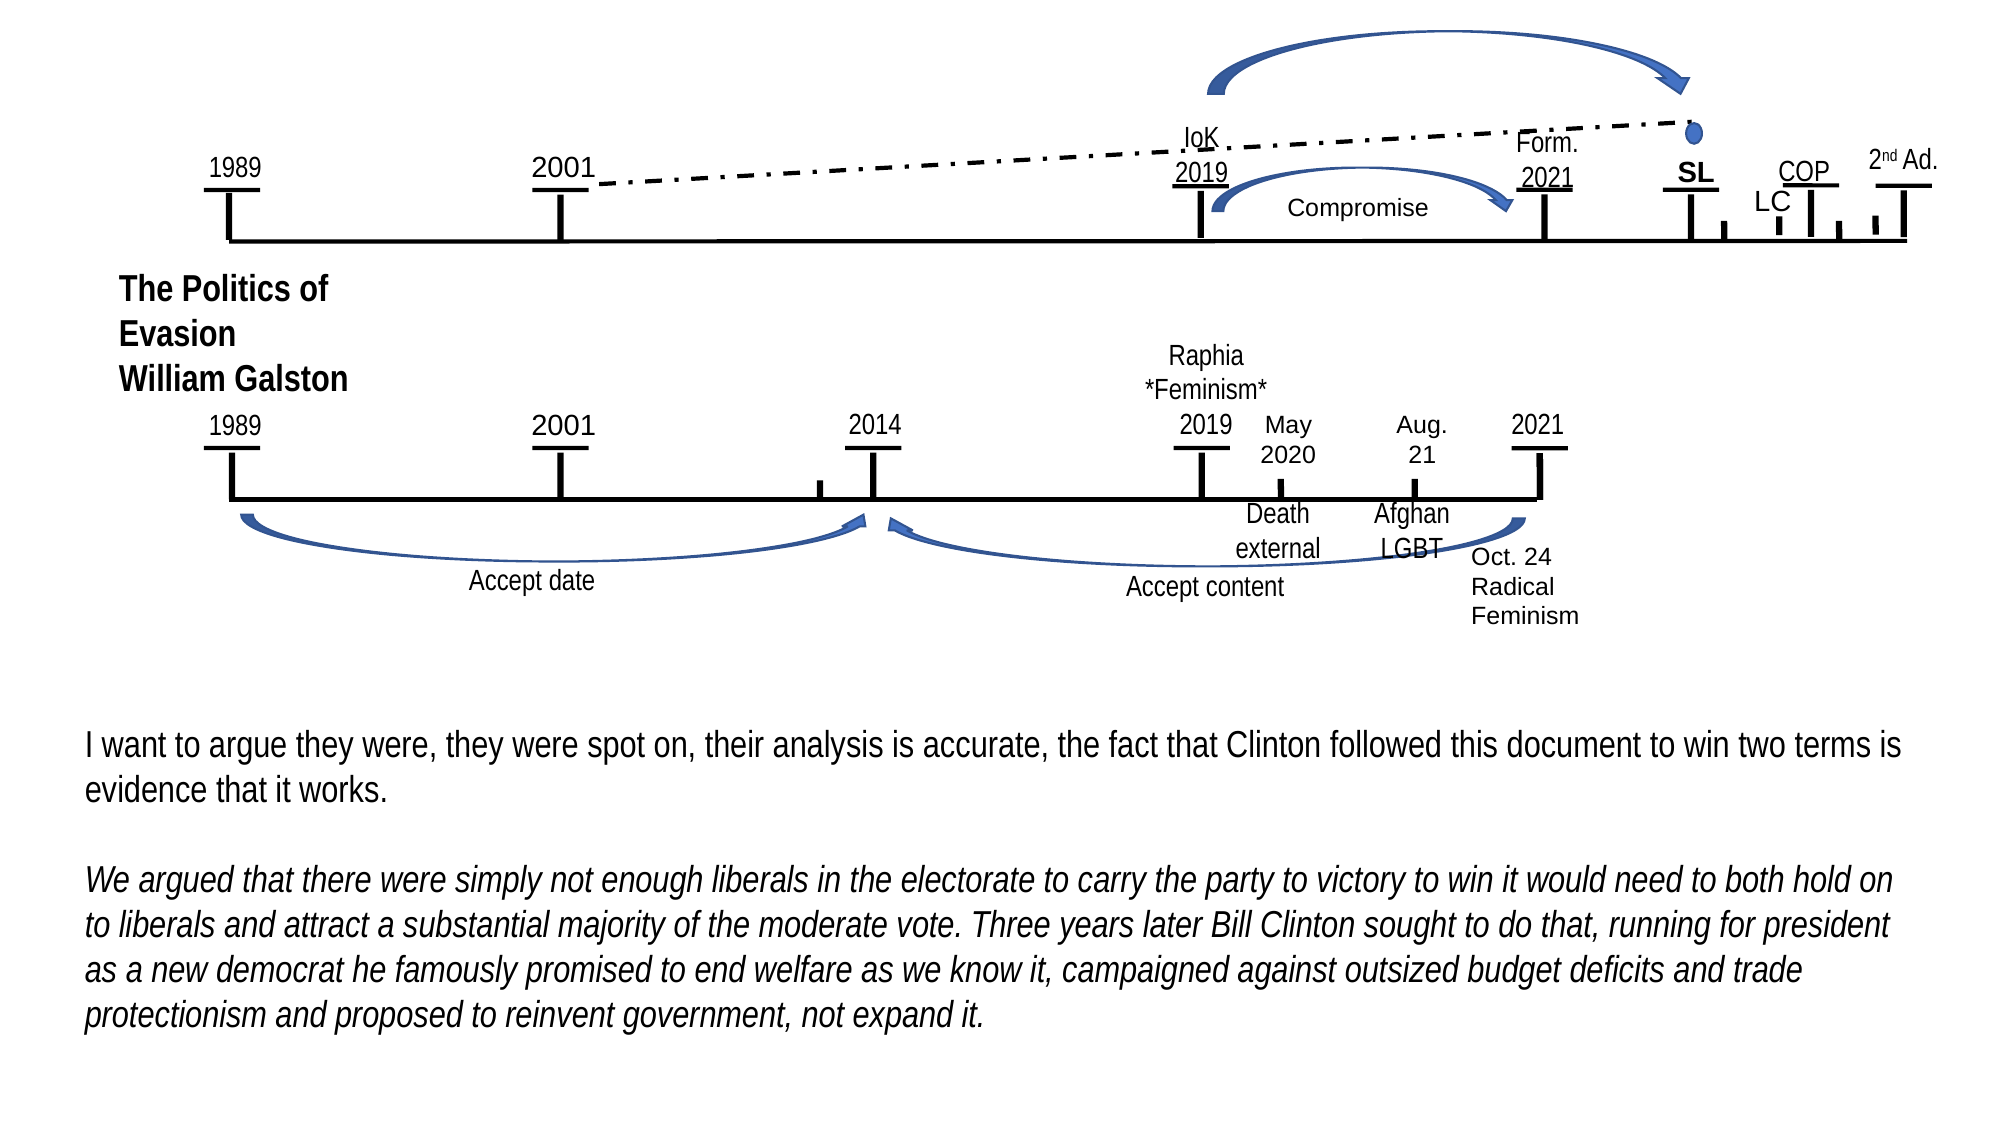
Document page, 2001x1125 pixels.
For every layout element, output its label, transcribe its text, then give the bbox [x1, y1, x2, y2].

text_box [1211, 166, 1515, 213]
text_box [239, 513, 436, 560]
text_box I want to argue they were, they were spot on, their analysis is accurate, the fact that Clinton followed this document to win two terms is evidence that it works. We argued that there were simply not enough liberals in the electorate to carry the party to victory to win it would need to both hold on to liberals and attract a substantial majority of the moderate vote. Three years later Bill Clinton sought to do that, running for president as a new democrat he famously promised to end welfare as we know it, campaigned against outsized budget deficits and trade protectionism and proposed to reinvent government, not expand it. [70, 712, 1918, 1043]
text_box 2021 [1497, 399, 1579, 443]
text_box Form. 2021 [1507, 117, 1588, 194]
text_box Death external [1221, 488, 1336, 576]
text_box Afghan LGBT [1355, 488, 1469, 576]
text_box 2001 [493, 400, 635, 447]
text_box 2nd Ad. [1833, 134, 1975, 181]
text_box LC [1723, 176, 1823, 223]
text_box 2001 [493, 142, 635, 189]
text_box [1493, 517, 1527, 534]
text_box [887, 516, 1081, 564]
text_box SL [1646, 146, 1746, 194]
text_box Oct. 24 Radical Feminism [1465, 534, 1603, 649]
text_box Accept content [1068, 561, 1343, 649]
text_box IoK 2019 [1161, 112, 1242, 157]
text_box 1989 [164, 407, 306, 447]
text_box Accept date [436, 555, 629, 614]
text_box May 2020 [1244, 402, 1333, 478]
text_box COP [1754, 146, 1854, 185]
text_box 1989 [164, 142, 306, 189]
text_box [1685, 121, 1704, 145]
text_box [1336, 558, 1355, 563]
text_box Raphia *Feminism* 2019 [1117, 329, 1295, 452]
text_box [629, 513, 867, 562]
text_box 2014 [825, 399, 925, 446]
text_box The Politics of Evasion William Galston [104, 256, 442, 407]
text_box Aug. 21 [1378, 402, 1467, 478]
text_box Compromise [1237, 185, 1480, 270]
text_box [1206, 30, 1691, 96]
